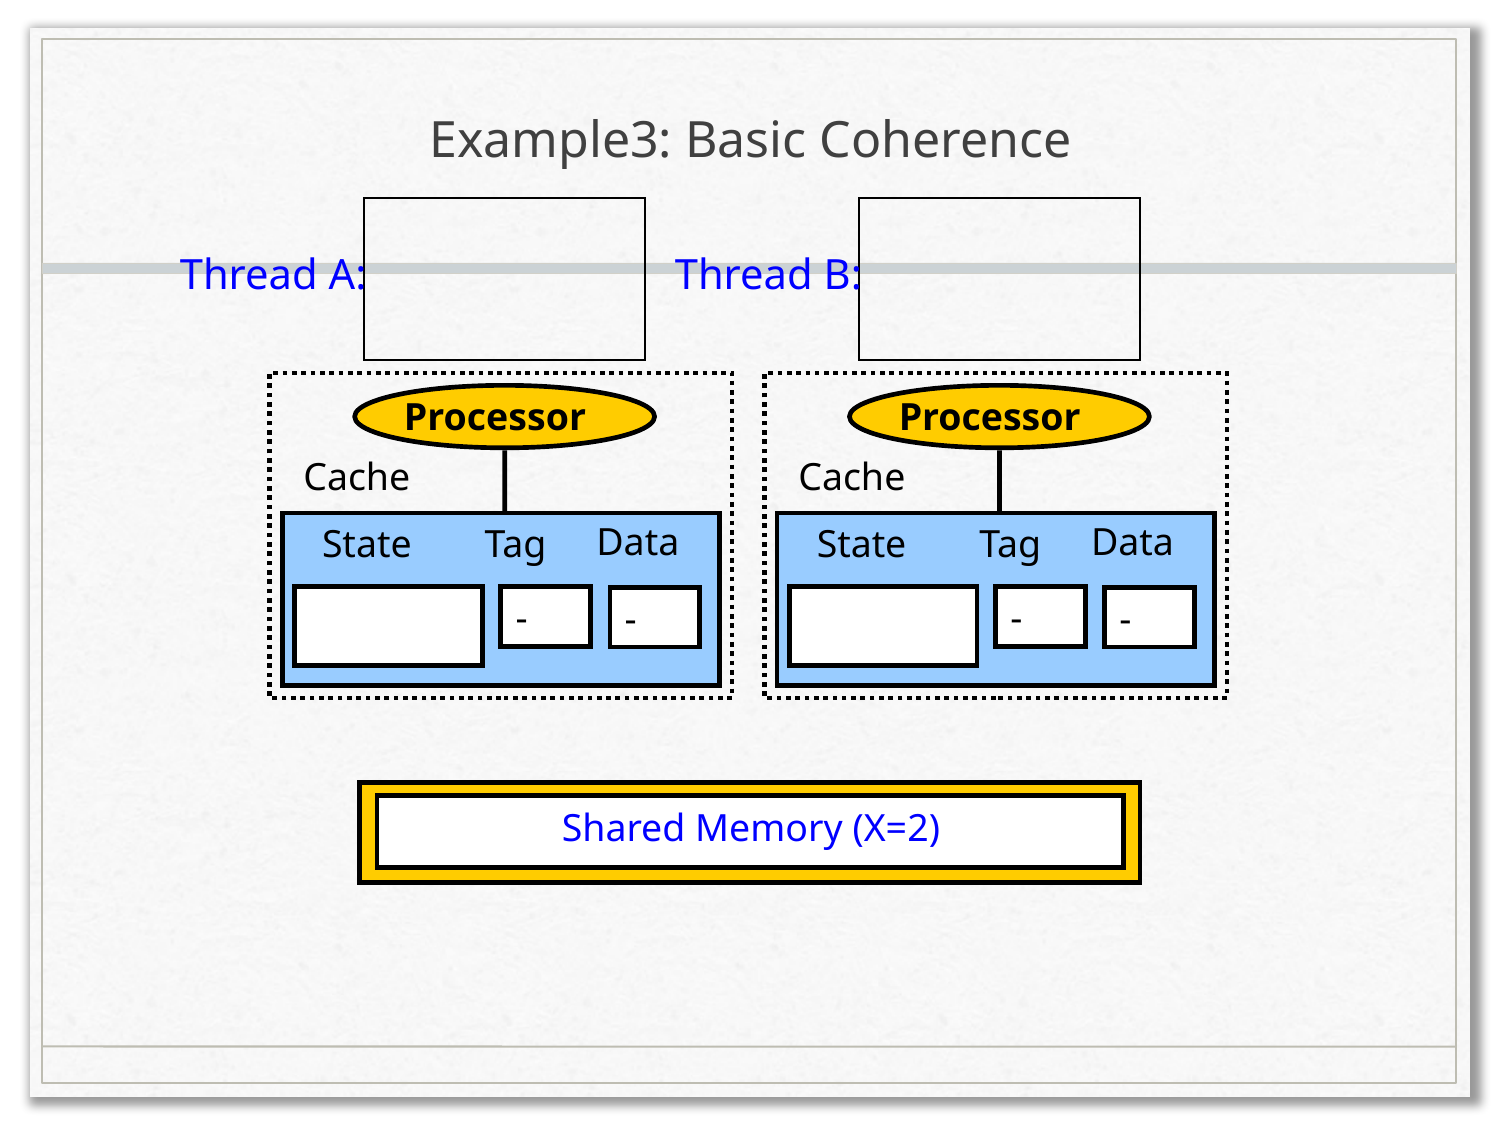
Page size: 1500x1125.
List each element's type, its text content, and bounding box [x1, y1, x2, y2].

text_box [764, 372, 1227, 698]
text_box Thread A: [164, 240, 382, 305]
text_box [377, 795, 1124, 868]
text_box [281, 510, 728, 686]
text_box [269, 372, 733, 698]
text_box [859, 197, 1140, 361]
text_box Thread B: [660, 240, 877, 305]
title Example3: Basic Coherence [44, 99, 1458, 175]
text_box [359, 782, 1141, 883]
text_box Shared Memory (X=2) [547, 796, 956, 856]
picture [30, 28, 1470, 1097]
text_box [364, 197, 645, 361]
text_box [776, 510, 1223, 686]
